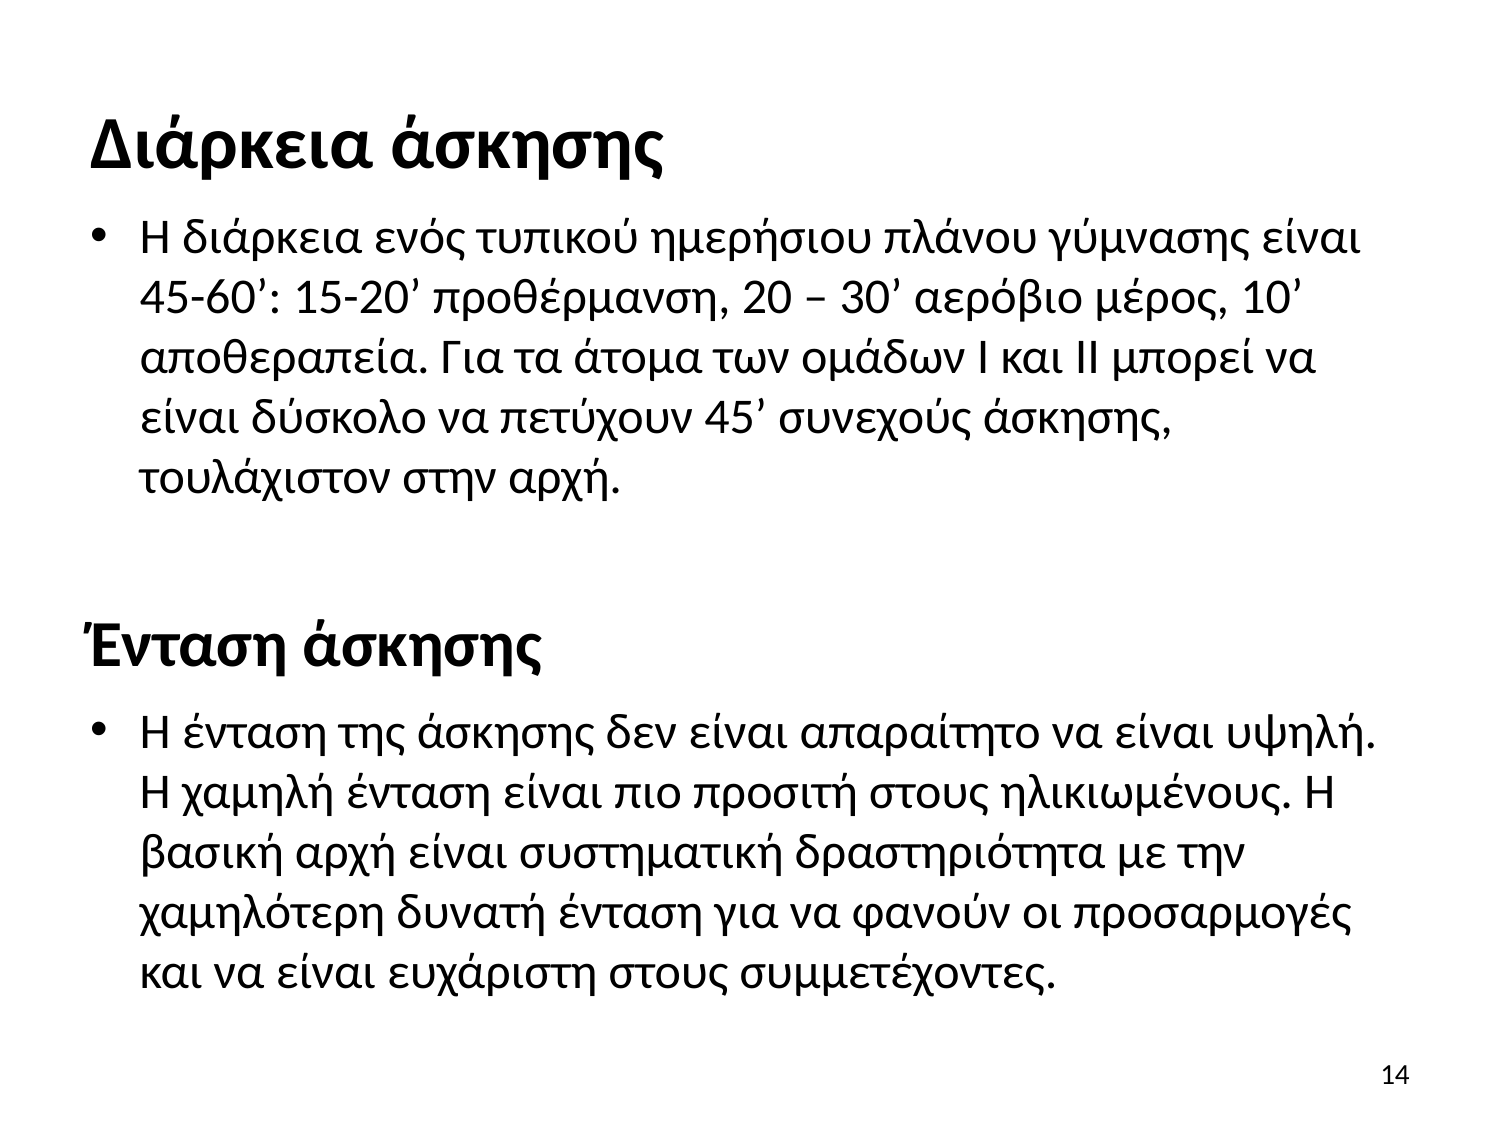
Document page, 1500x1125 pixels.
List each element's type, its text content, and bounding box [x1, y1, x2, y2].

title Διάρκεια άσκησης [75, 45, 1425, 196]
list Η διάρκεια ενός τυπικού ημερήσιου πλάνου γύμνασης είναι 45-60’: 15-20’ προθέρμανση, 20 – 30’ αερόβιο μέρος, 10’ αποθεραπεία. Για τα άτομα των ομάδων Ι και ΙΙ μπορεί να είναι δύσκολο να πετύχουν 45’ συνεχούς άσκησης, τουλάχιστον στην αρχή. Ένταση άσκησης Η ένταση της άσκησης δεν είναι απαραίτητο να είναι υψηλή. Η χαμηλή ένταση είναι πιο προσιτή στους ηλικιωμένους. Η βασική αρχή είναι συστηματική δραστηριότητα με την χαμηλότερη δυνατή ένταση για να φανούν οι προσαρμογές και να είναι ευχάριστη στους συμμετέχοντες. [75, 196, 1425, 1024]
slide_number 14 [1074, 1042, 1425, 1103]
